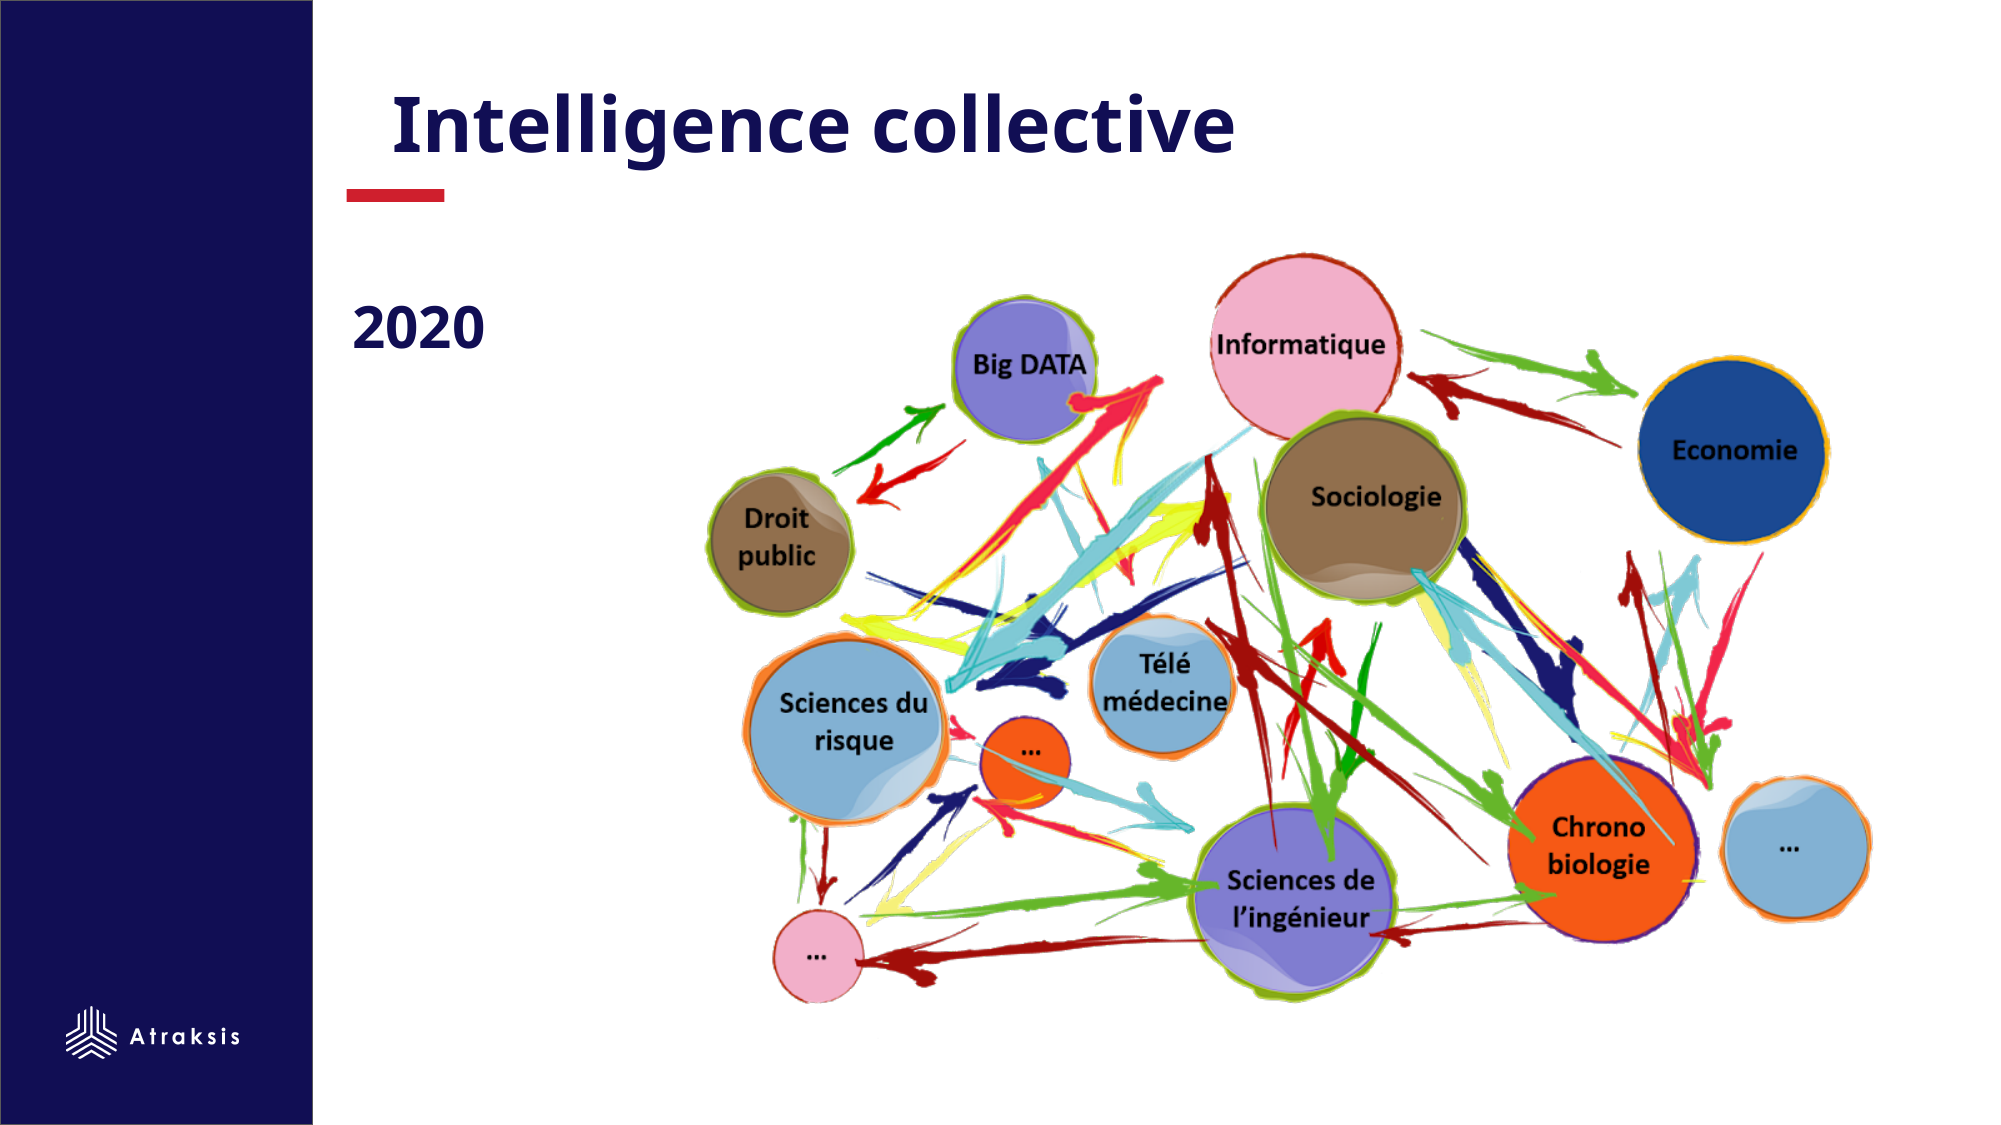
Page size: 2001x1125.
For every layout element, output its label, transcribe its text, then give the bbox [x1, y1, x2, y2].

picture [674, 216, 2000, 1040]
text_box [0, 0, 313, 1125]
title Intelligence collective [372, 55, 1992, 181]
list 2020 [332, 259, 670, 1007]
picture [346, 188, 445, 202]
picture [41, 1006, 240, 1091]
